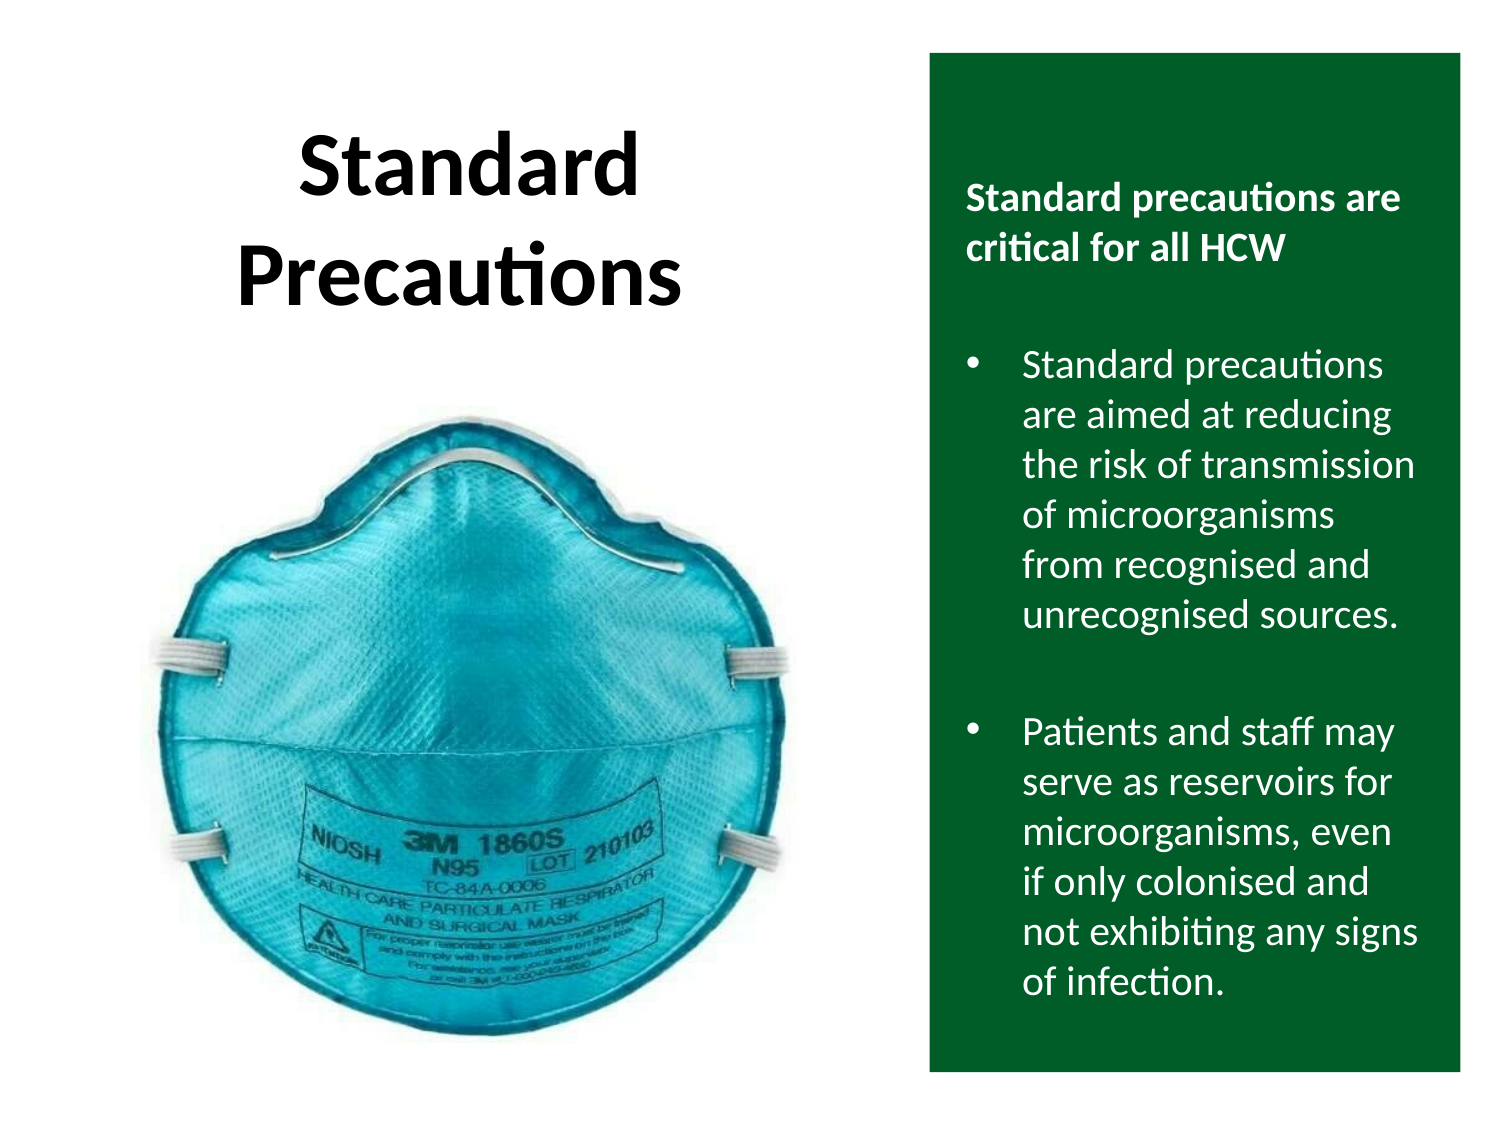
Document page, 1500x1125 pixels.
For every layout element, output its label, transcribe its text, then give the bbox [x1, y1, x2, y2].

text_box [928, 51, 1462, 1074]
picture [139, 406, 801, 1045]
text_box [38, 51, 911, 377]
list Standard precautions are critical for all HCW Standard precautions are aimed at reducing the risk of transmission of microorganisms from recognised and unrecognised sources. Patients and staff may serve as reservoirs for microorganisms, even if only colonised and not exhibiting any signs of infection. [950, 150, 1436, 1024]
title Standard Precautions [64, 80, 876, 348]
